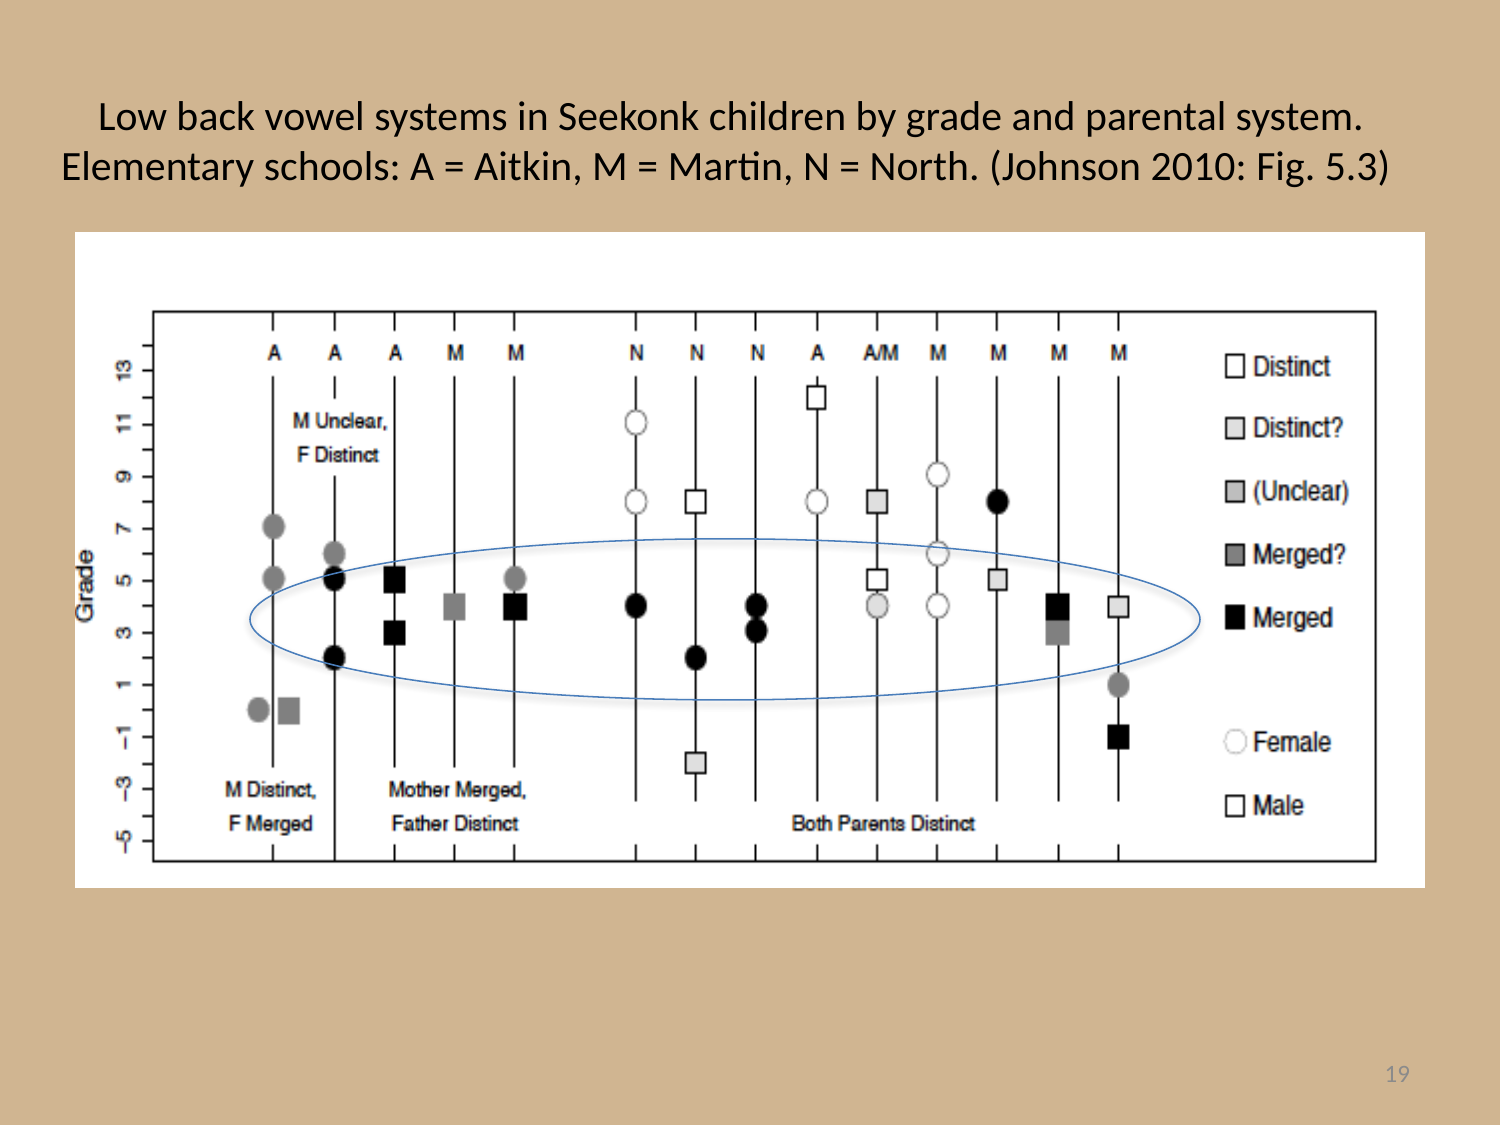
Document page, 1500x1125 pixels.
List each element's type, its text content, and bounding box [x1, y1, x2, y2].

slide_number 19 [1074, 1042, 1425, 1103]
picture [74, 232, 1426, 888]
title Low back vowel systems in Seekonk children by grade and parental system. Elementary schools: A = Aitkin, M = Martin, N = North. (Johnson 2010: Fig. 5.3) [37, 45, 1425, 233]
